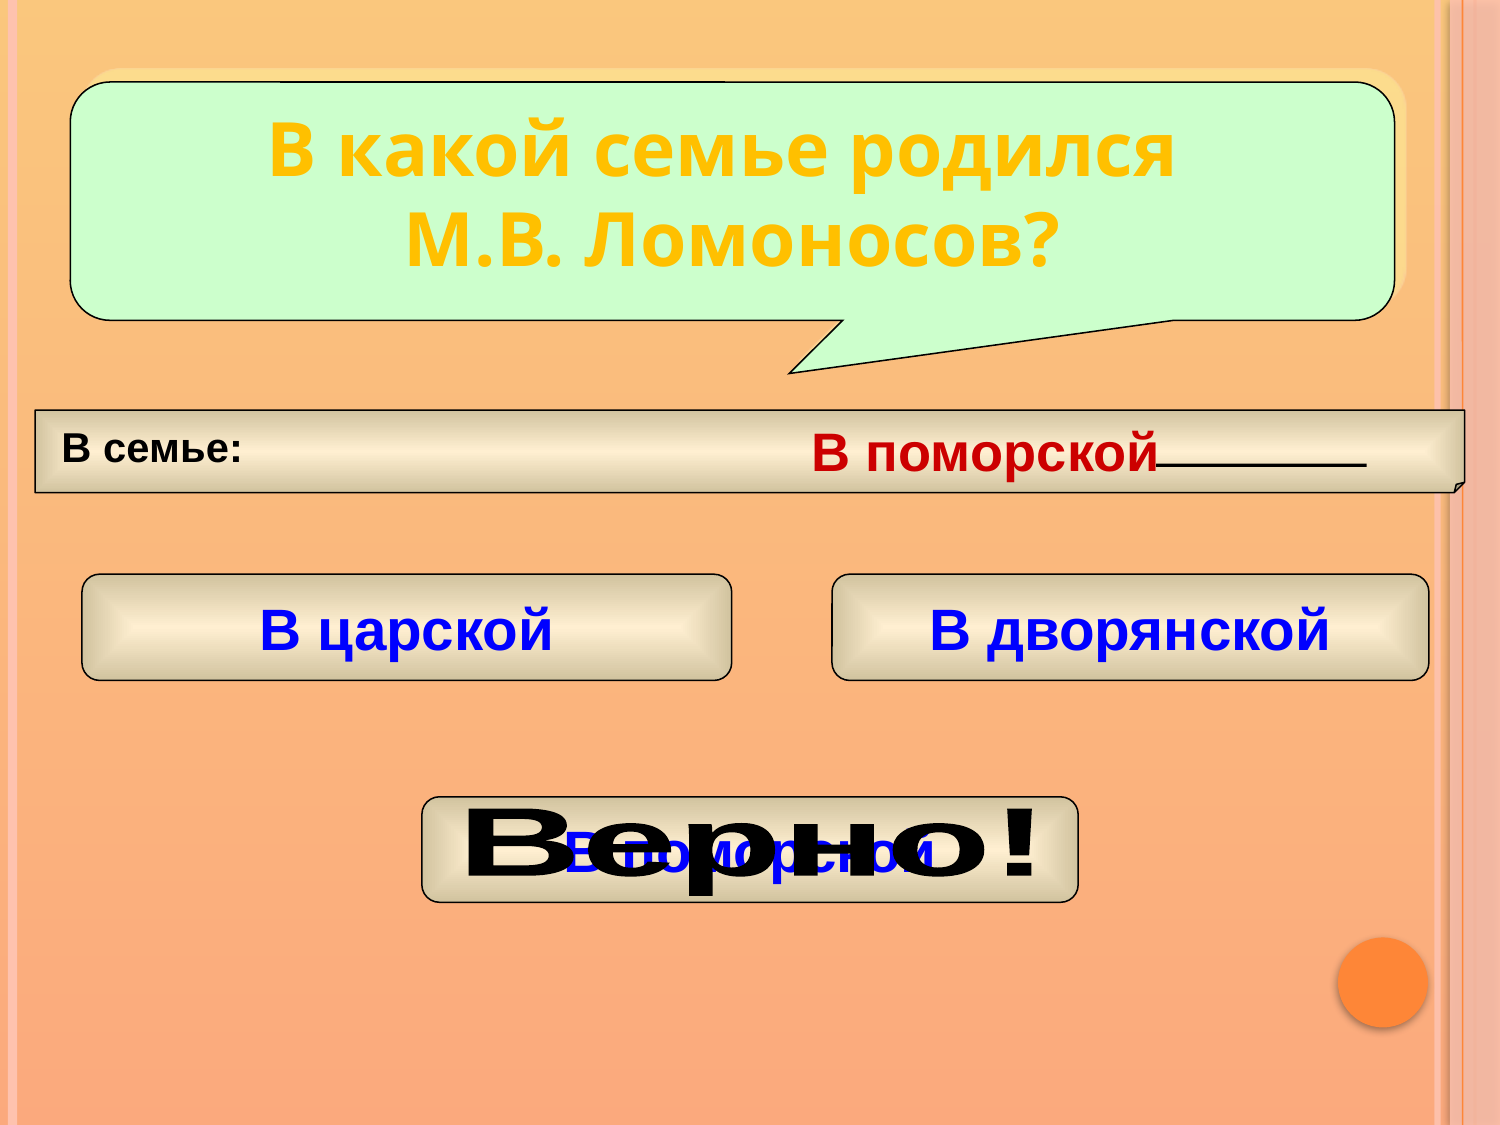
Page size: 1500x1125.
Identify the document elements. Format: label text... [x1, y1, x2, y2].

text_box В поморской [421, 796, 1079, 903]
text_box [34, 409, 1466, 494]
text_box В царской [81, 574, 732, 681]
text_box В дворянской [831, 574, 1429, 681]
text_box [69, 81, 1396, 321]
